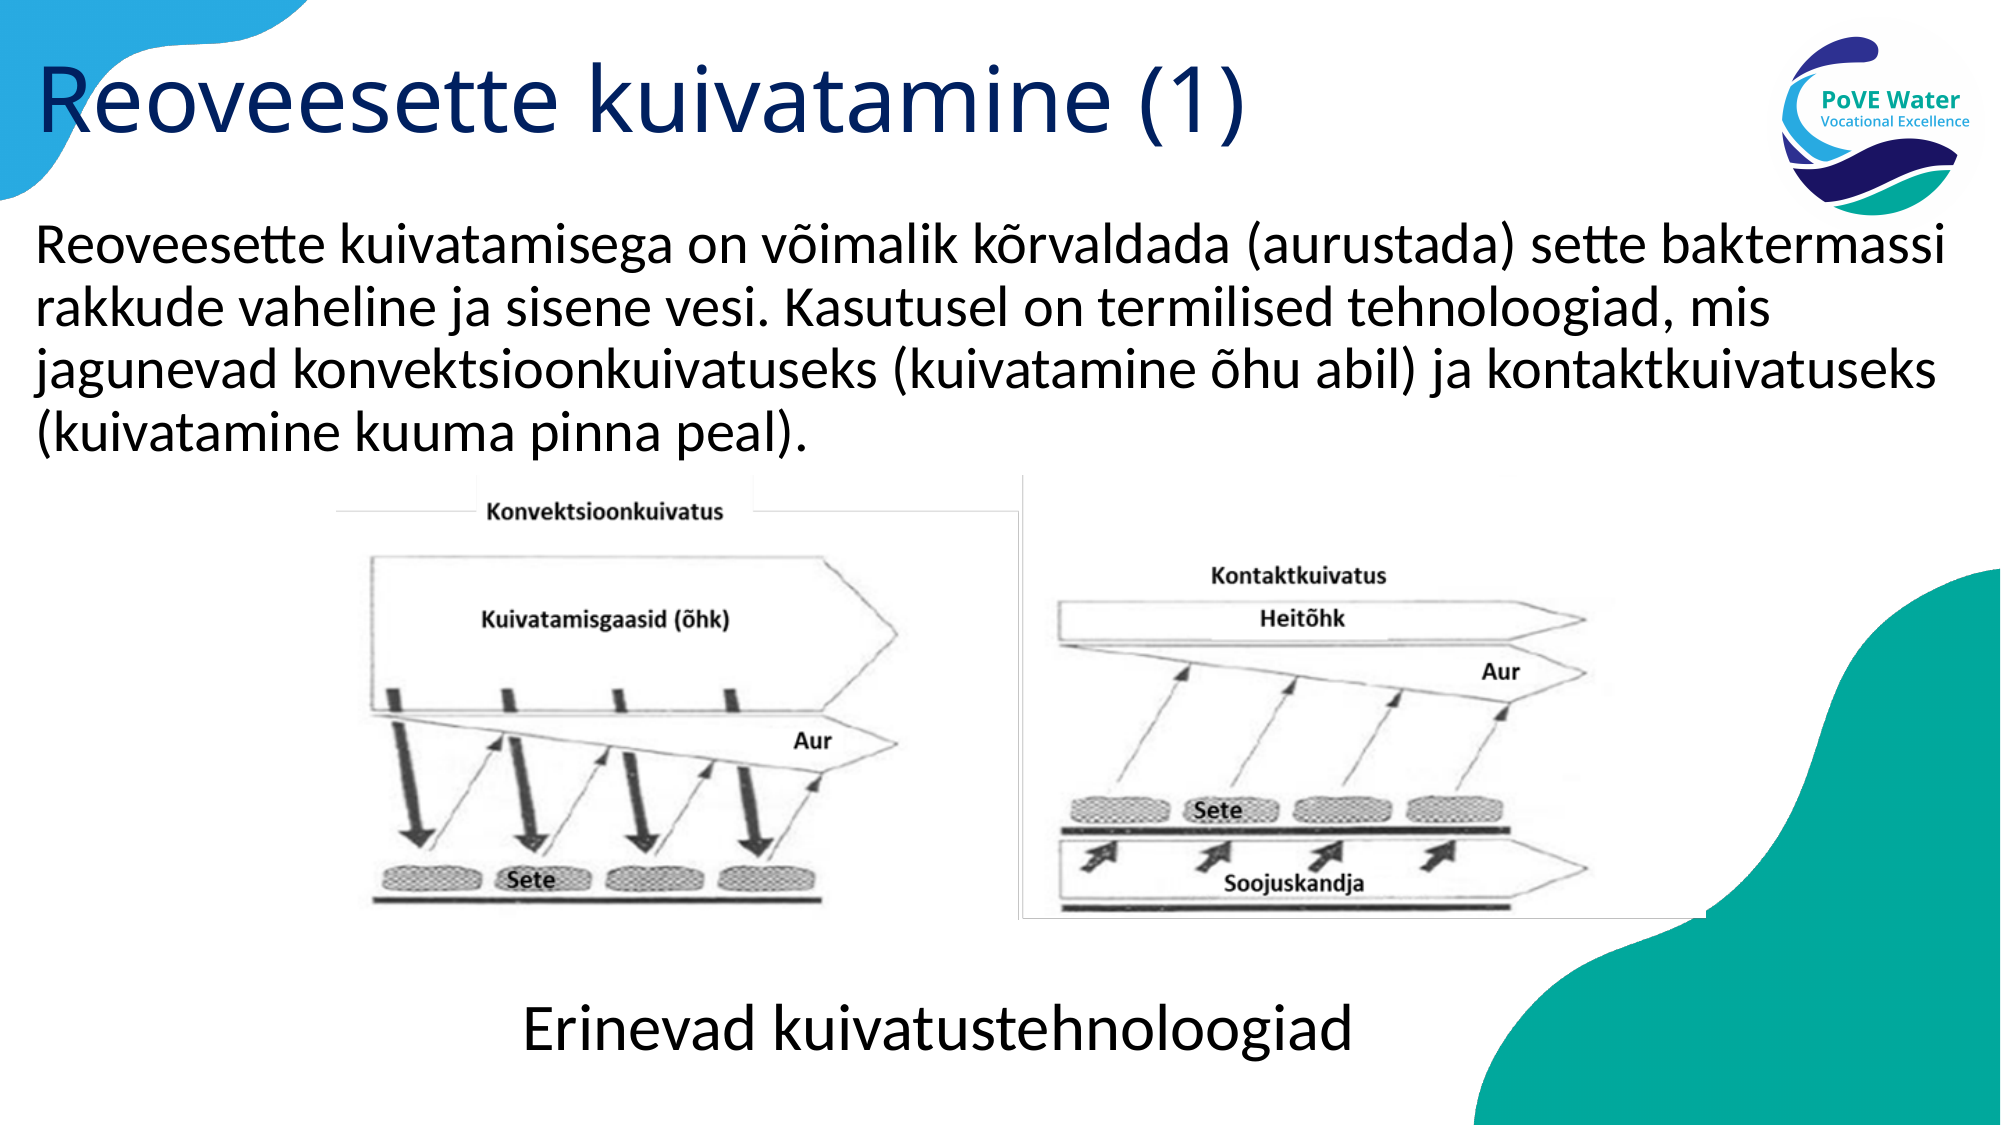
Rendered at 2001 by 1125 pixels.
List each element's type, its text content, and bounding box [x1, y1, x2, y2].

title Reoveesette kuivatamine (1) [20, 22, 1967, 184]
picture [336, 428, 2001, 1125]
picture [0, 0, 377, 258]
list Reoveesette kuivatamisega on võimalik kõrvaldada (aurustada) sette baktermassi rakkude vaheline ja sisene vesi. Kasutusel on termilised tehnoloogiad, mis jagunevad konvektsioonkuivatuseks (kuivatamine õhu abil) ja kontaktkuivatuseks (kuivatamine kuuma pinna peal). [20, 205, 1967, 649]
text_box Erinevad kuivatustehnoloogiad [507, 976, 1371, 1072]
picture [1767, 17, 1985, 235]
